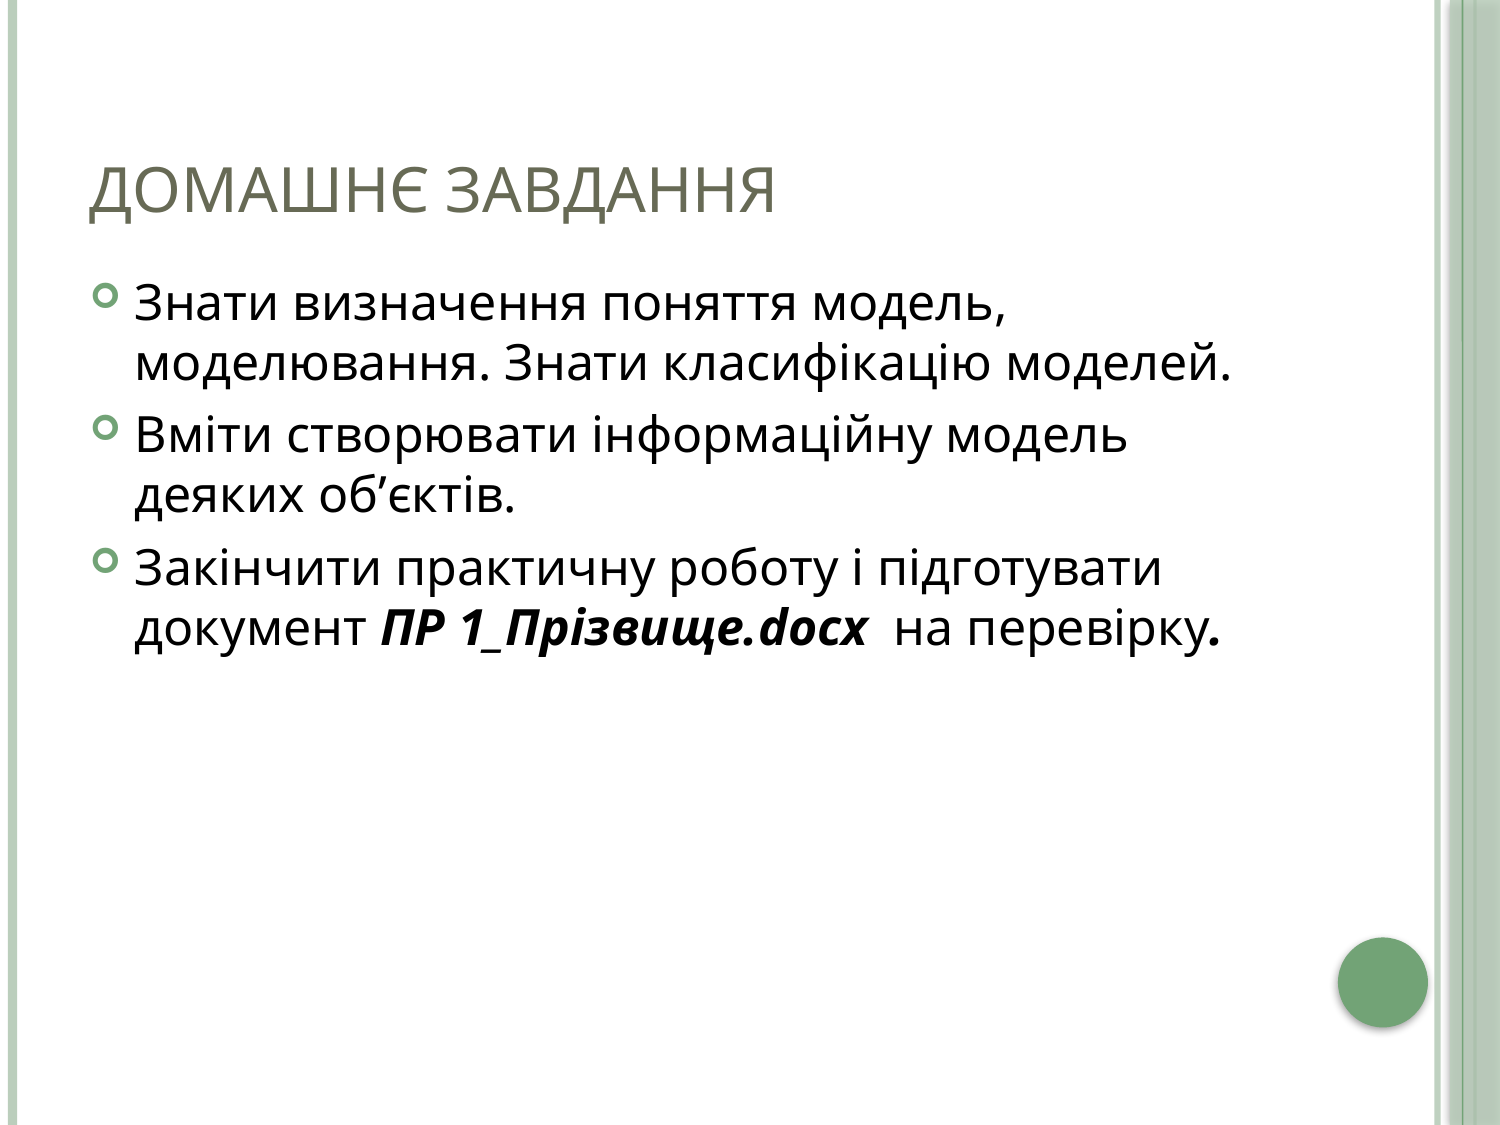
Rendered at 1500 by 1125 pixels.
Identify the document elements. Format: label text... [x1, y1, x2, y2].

title Домашнє завдання [75, 45, 1300, 233]
list Знати визначення поняття модель, моделювання. Знати класифікацію моделей. Вміти створювати інформаційну модель деяких об’єктів. Закінчити практичну роботу і підготувати документ ПР 1_Прізвище.docx на перевірку. [75, 262, 1300, 1062]
